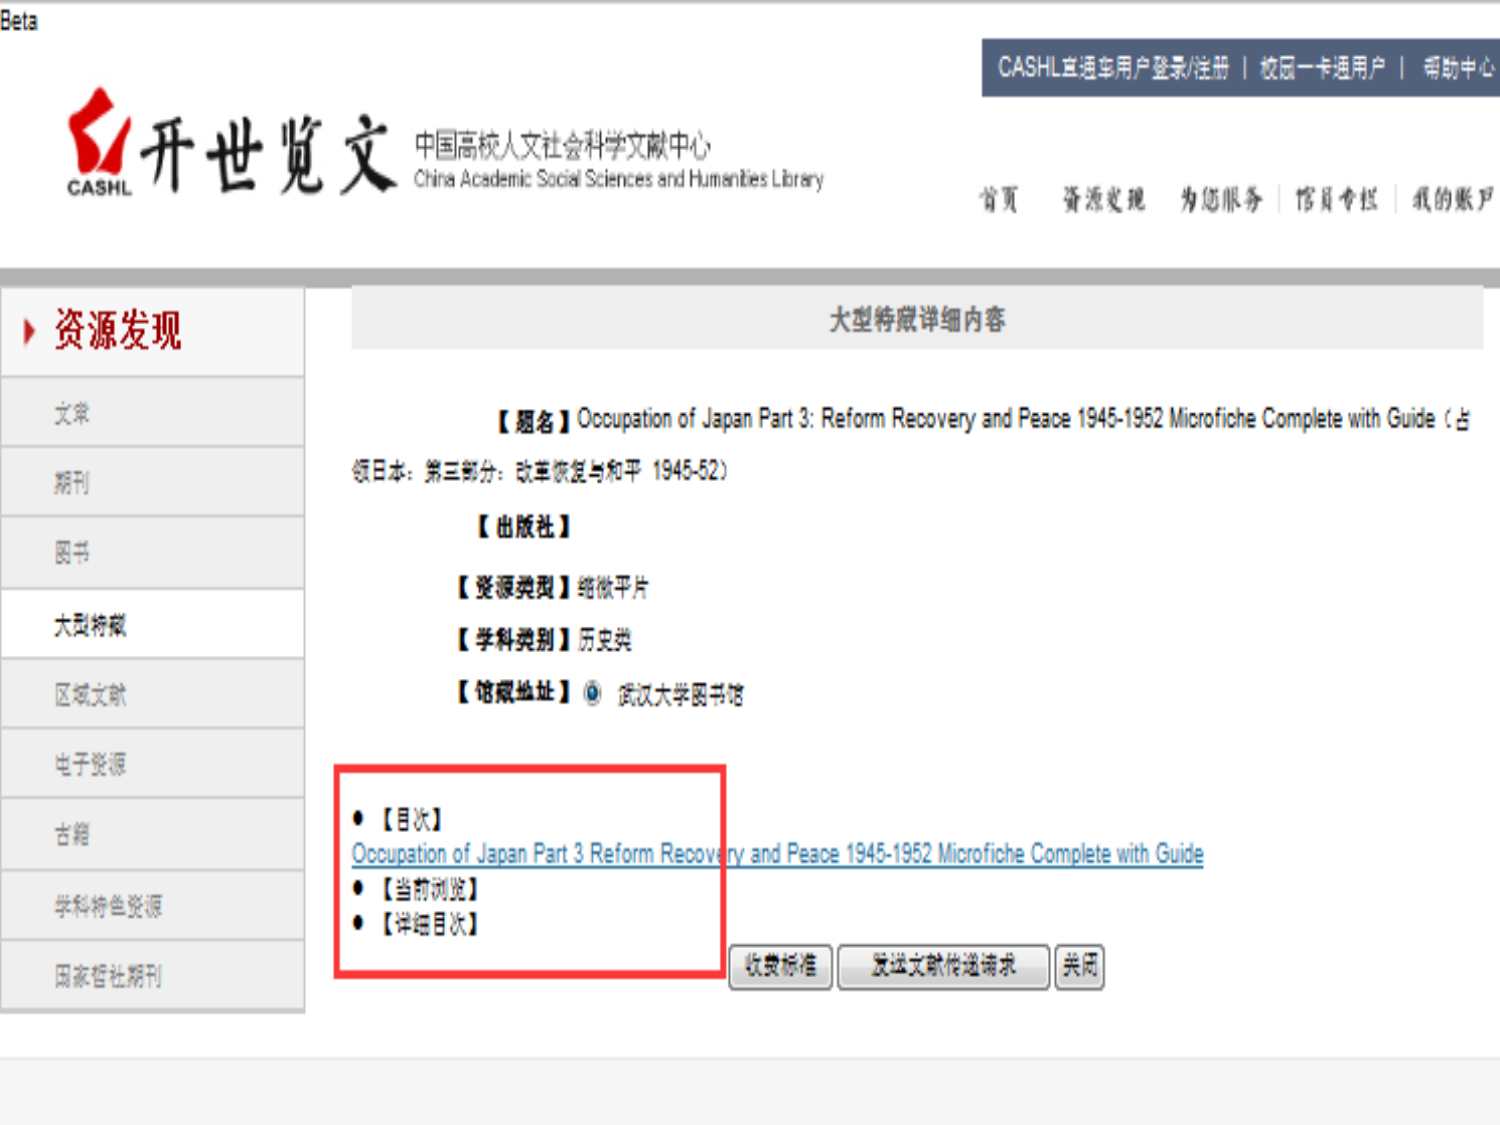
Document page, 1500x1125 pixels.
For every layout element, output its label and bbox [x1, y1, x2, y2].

list [0, 0, 1500, 1125]
